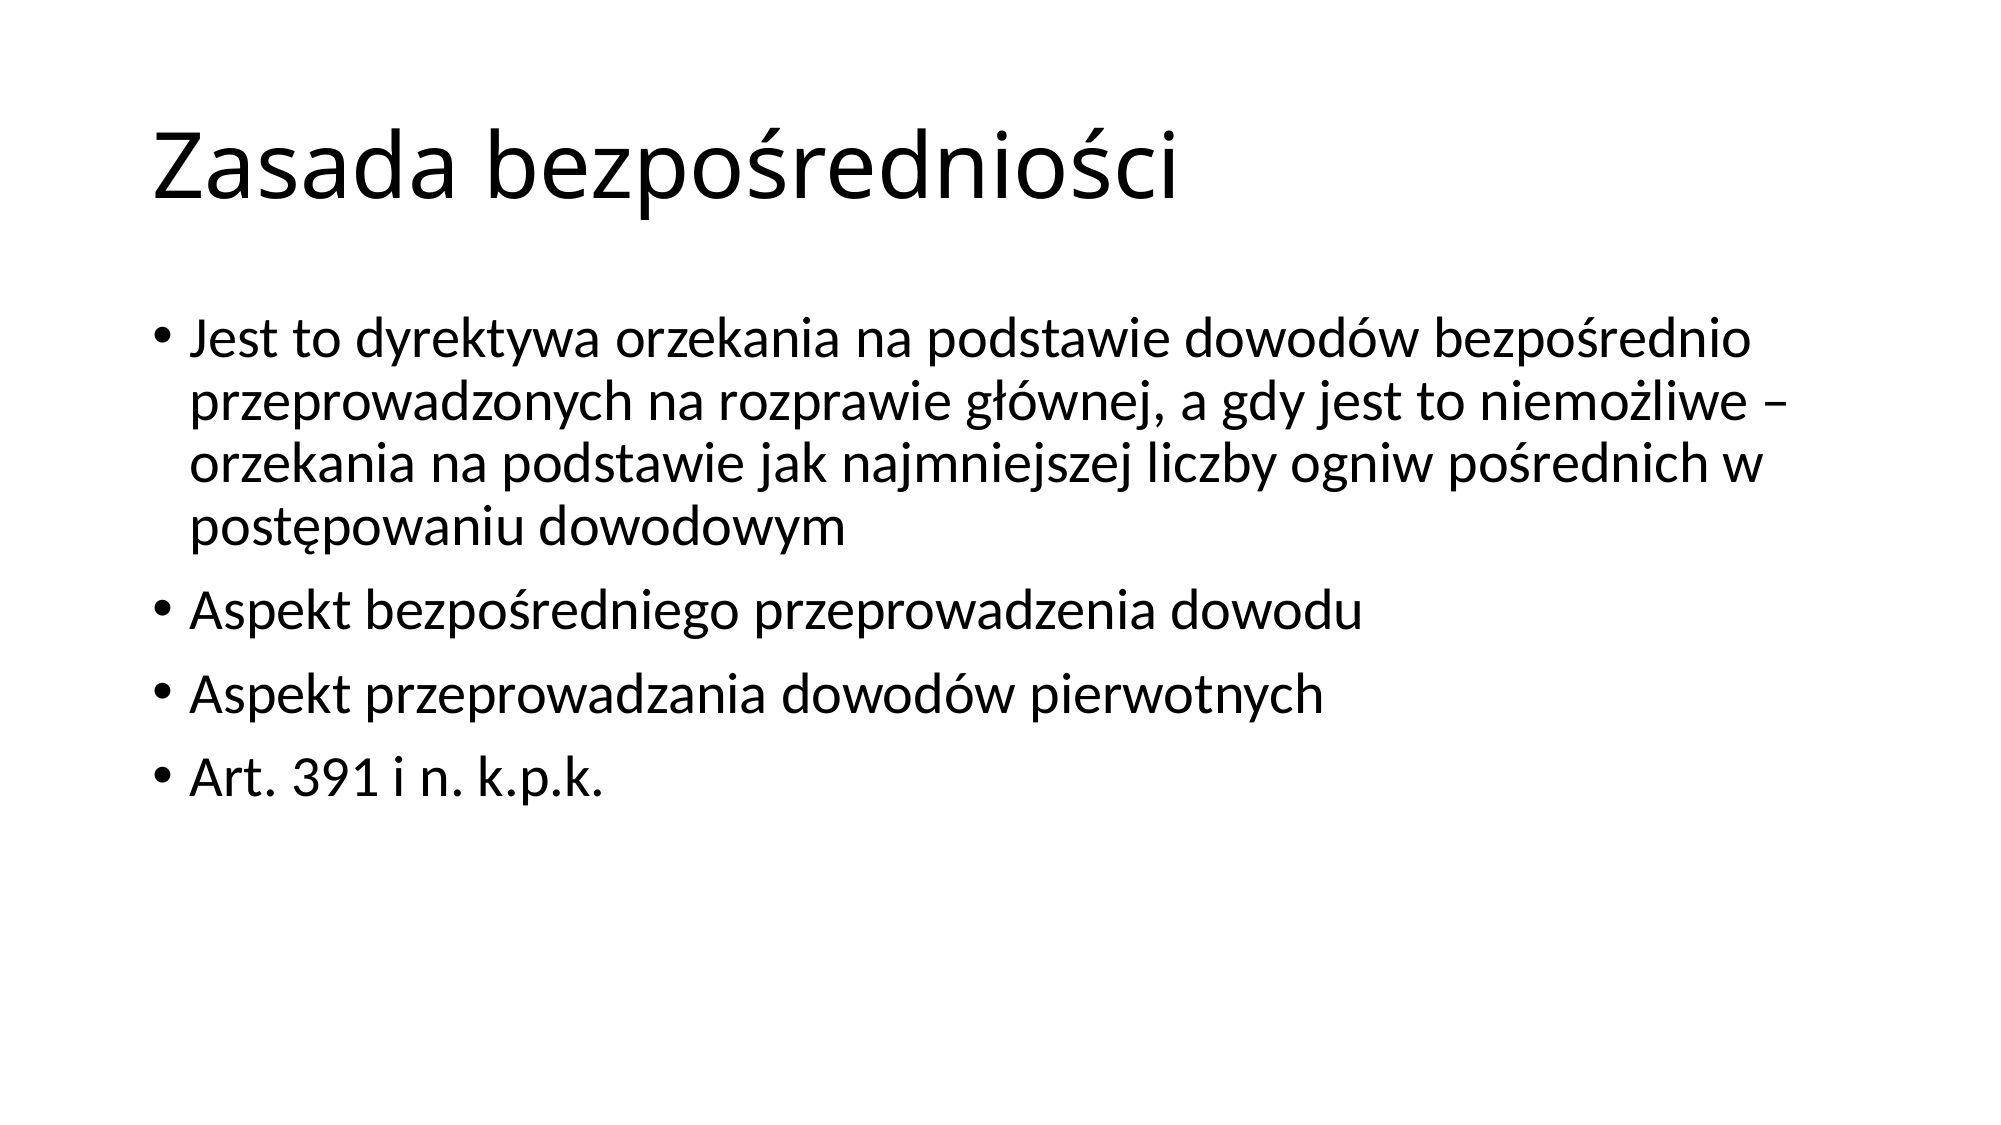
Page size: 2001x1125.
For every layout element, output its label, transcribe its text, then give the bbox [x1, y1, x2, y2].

title Zasada bezpośredniości [137, 59, 1863, 278]
list Jest to dyrektywa orzekania na podstawie dowodów bezpośrednio przeprowadzonych na rozprawie głównej, a gdy jest to niemożliwe – orzekania na podstawie jak najmniejszej liczby ogniw pośrednich w postępowaniu dowodowym Aspekt bezpośredniego przeprowadzenia dowodu Aspekt przeprowadzania dowodów pierwotnych Art. 391 i n. k.p.k. [137, 299, 1863, 1014]
